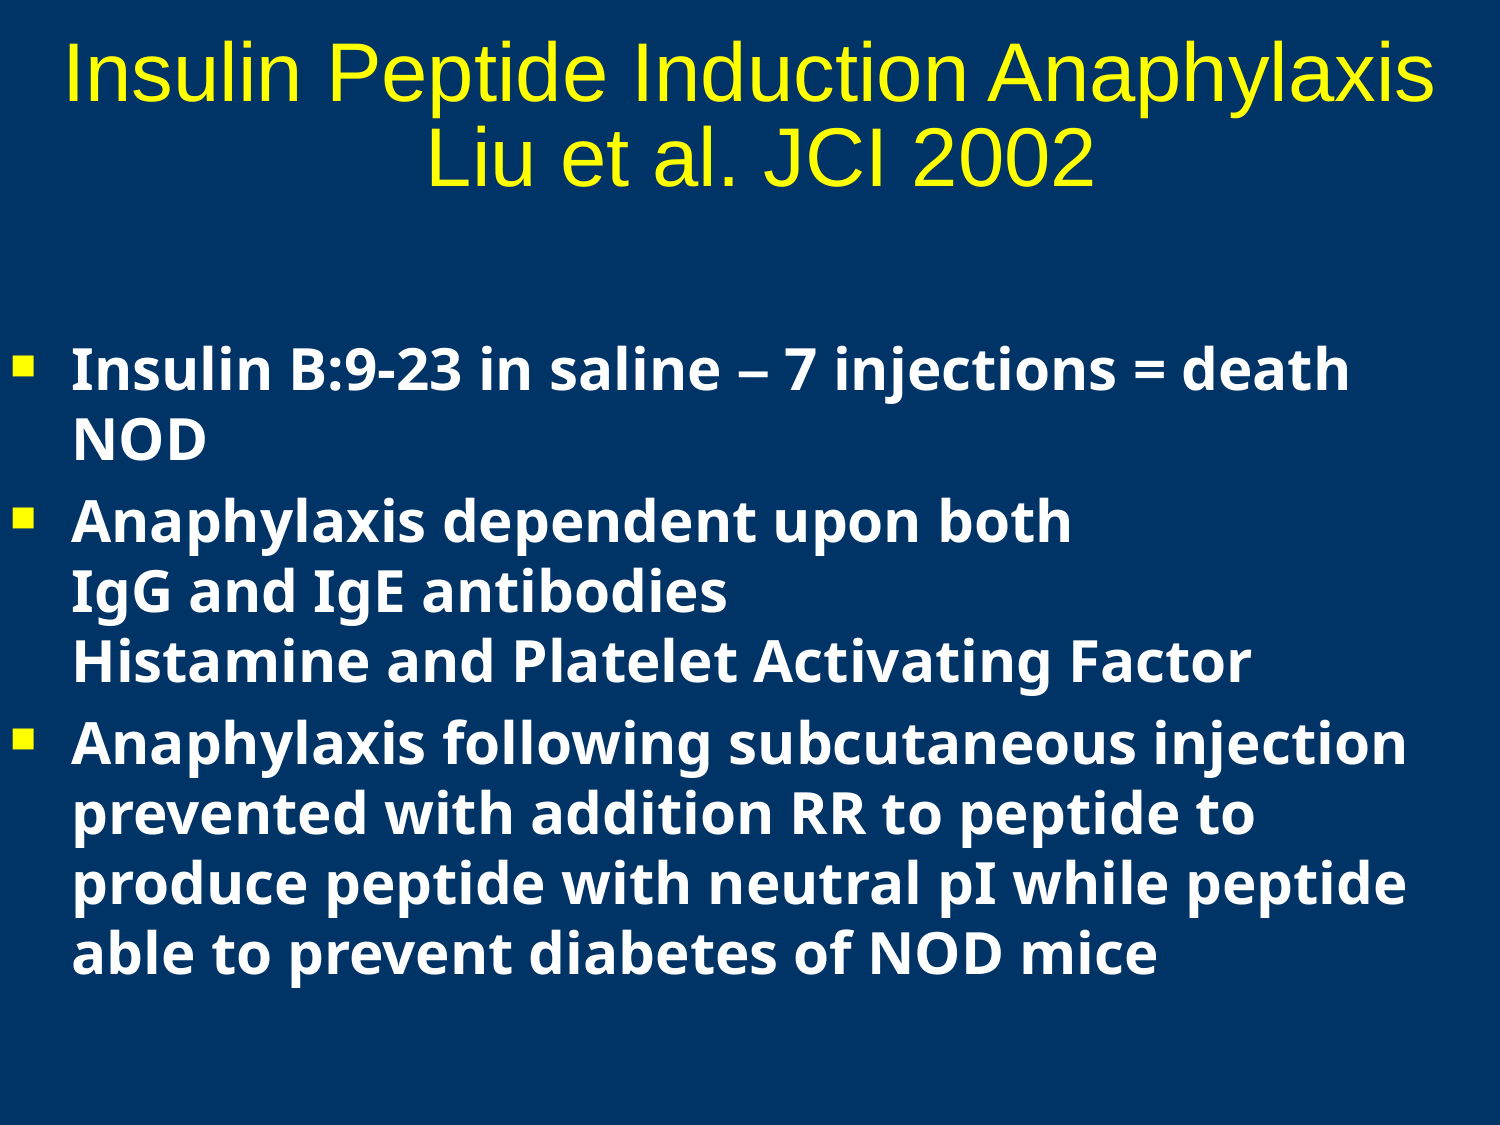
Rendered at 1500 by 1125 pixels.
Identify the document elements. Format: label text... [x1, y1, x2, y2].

title Insulin Peptide Induction Anaphylaxis Liu et al. JCI 2002 [0, 24, 1500, 213]
list Insulin B:9-23 in saline – 7 injections = death NOD Anaphylaxis dependent upon both IgG and IgE antibodies Histamine and Platelet Activating Factor Anaphylaxis following subcutaneous injection prevented with addition RR to peptide to produce peptide with neutral pI while peptide able to prevent diabetes of NOD mice [0, 324, 1500, 1001]
